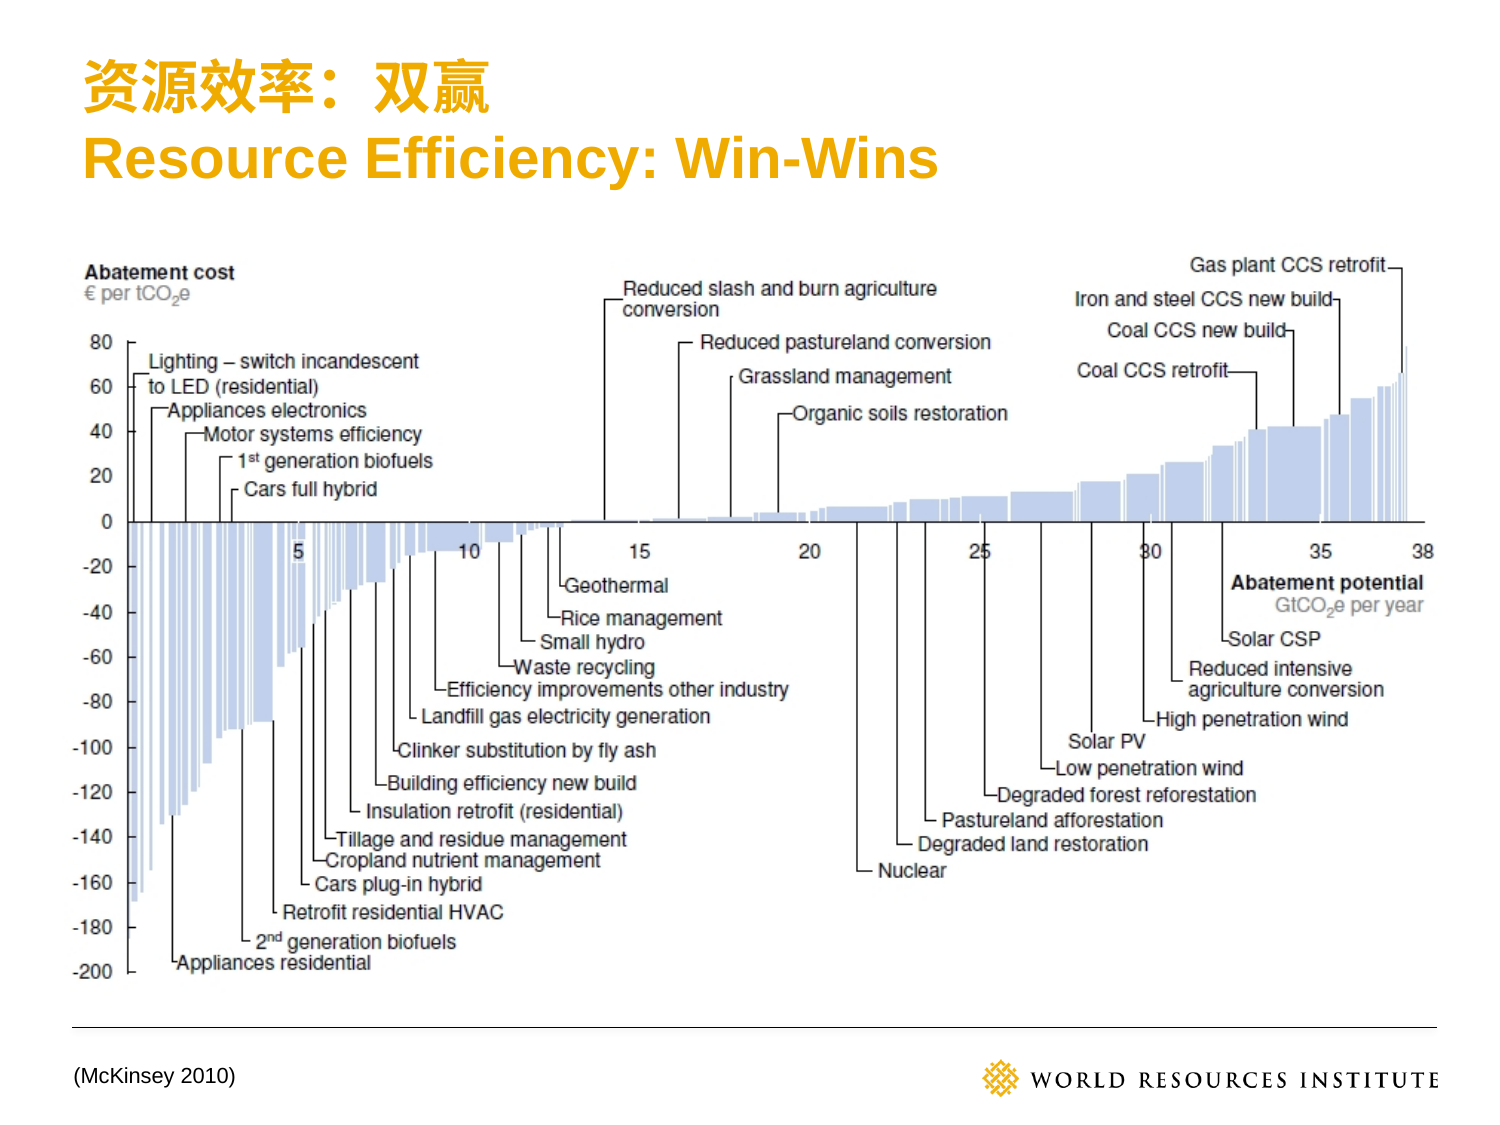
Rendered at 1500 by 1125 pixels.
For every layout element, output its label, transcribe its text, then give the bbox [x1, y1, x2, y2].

picture [982, 1059, 1439, 1097]
text_box 资源效率：双赢 Resource Efficiency: Win-Wins [67, 42, 1500, 198]
picture [62, 240, 1447, 1026]
text_box (McKinsey 2010) [58, 1054, 1123, 1096]
